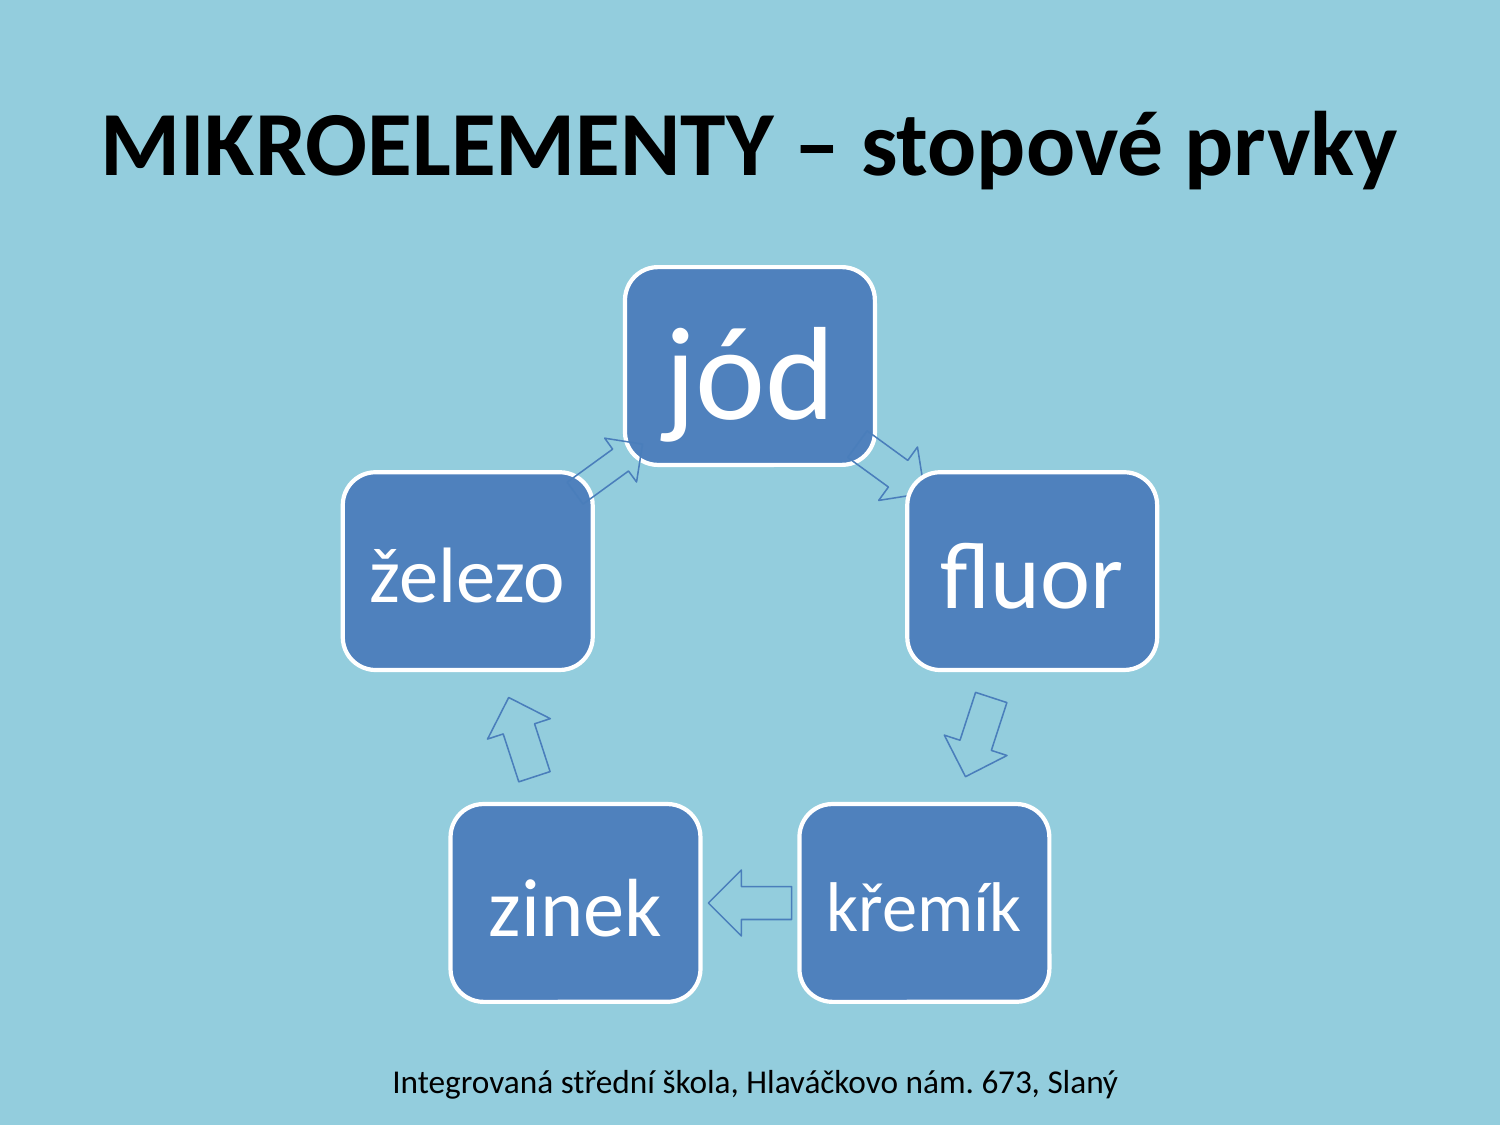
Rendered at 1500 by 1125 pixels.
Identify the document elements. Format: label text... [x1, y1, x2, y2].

footer Integrovaná střední škola, Hlaváčkovo nám. 673, Slaný [348, 1067, 1164, 1125]
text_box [249, 266, 1251, 1059]
title MIKROELEMENTY – stopové prvky [75, 45, 1425, 233]
list [75, 262, 1425, 1005]
